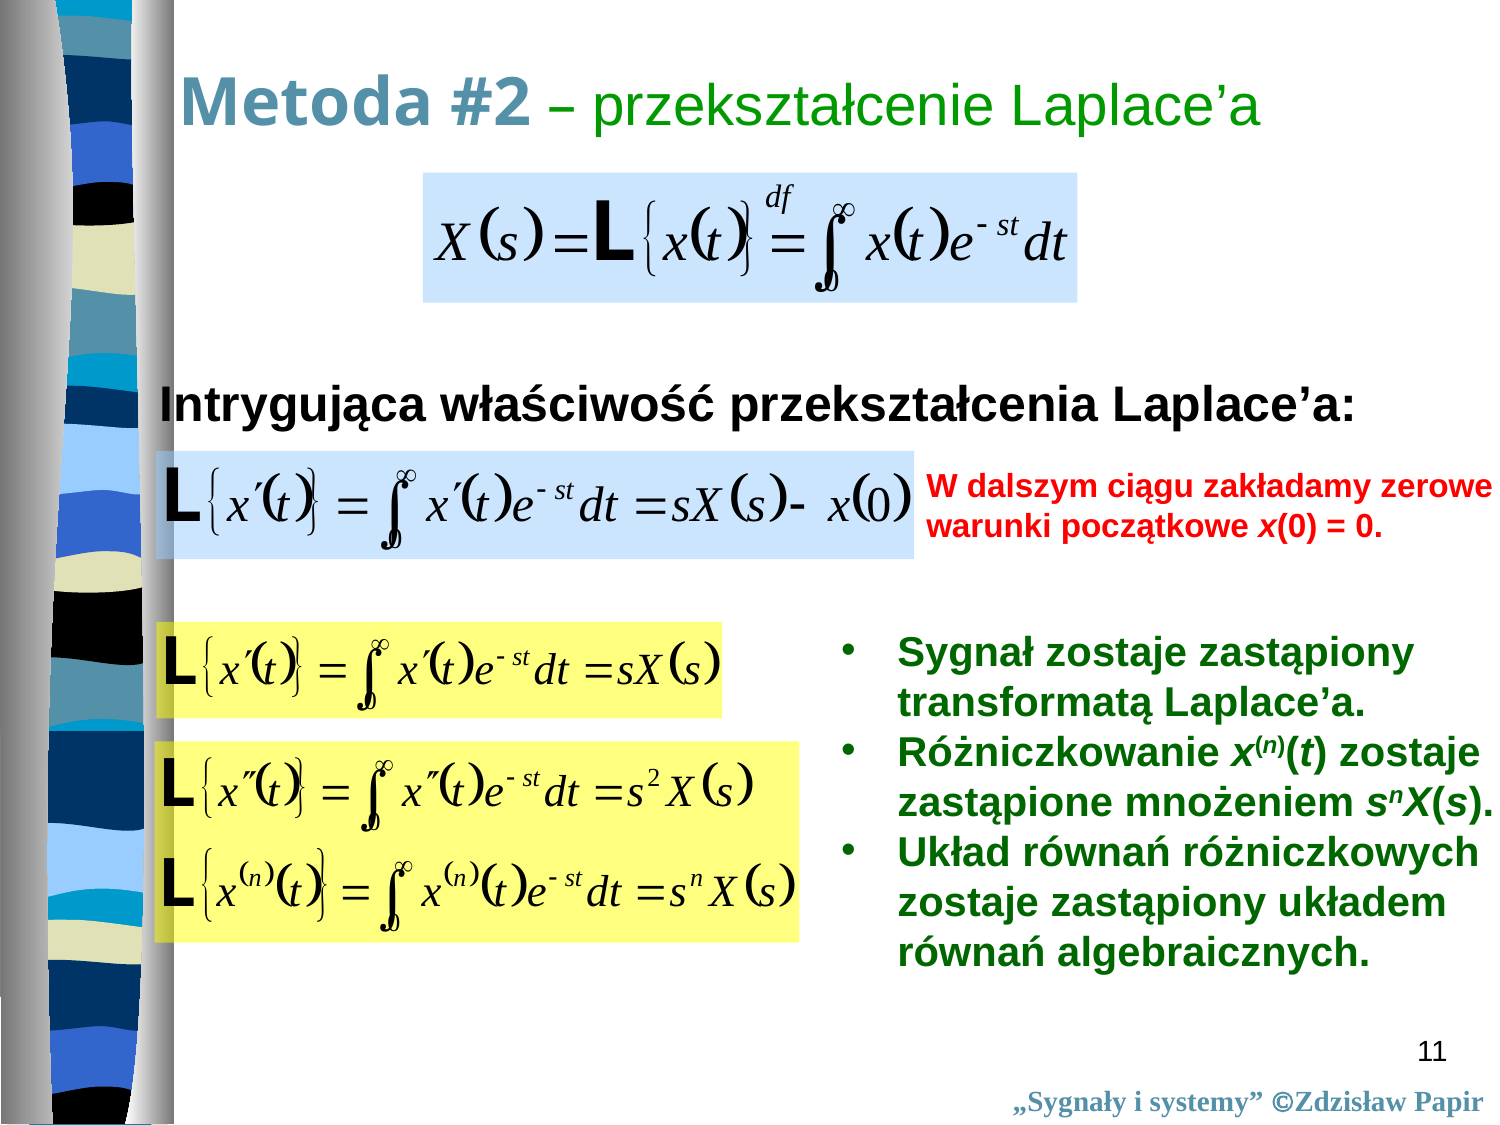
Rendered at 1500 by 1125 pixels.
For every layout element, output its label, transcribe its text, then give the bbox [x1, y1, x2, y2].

slide_number 11 [1149, 1024, 1463, 1074]
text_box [422, 172, 1078, 303]
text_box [138, 363, 1379, 560]
text_box Metoda #2 – przekształcenie Laplace’a [163, 54, 1500, 143]
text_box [154, 741, 800, 943]
text_box „Sygnały i systemy” Zdzisław Papir [997, 1074, 1499, 1125]
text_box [156, 456, 1500, 719]
text_box Sygnał zostaje zastąpiony transformatą Laplace’a. Różniczkowanie x(n)(t) zostaje zastąpione mnożeniem snX(s). Układ równań różniczkowych zostaje zastąpiony układem równań algebraicznych. [826, 727, 1500, 982]
